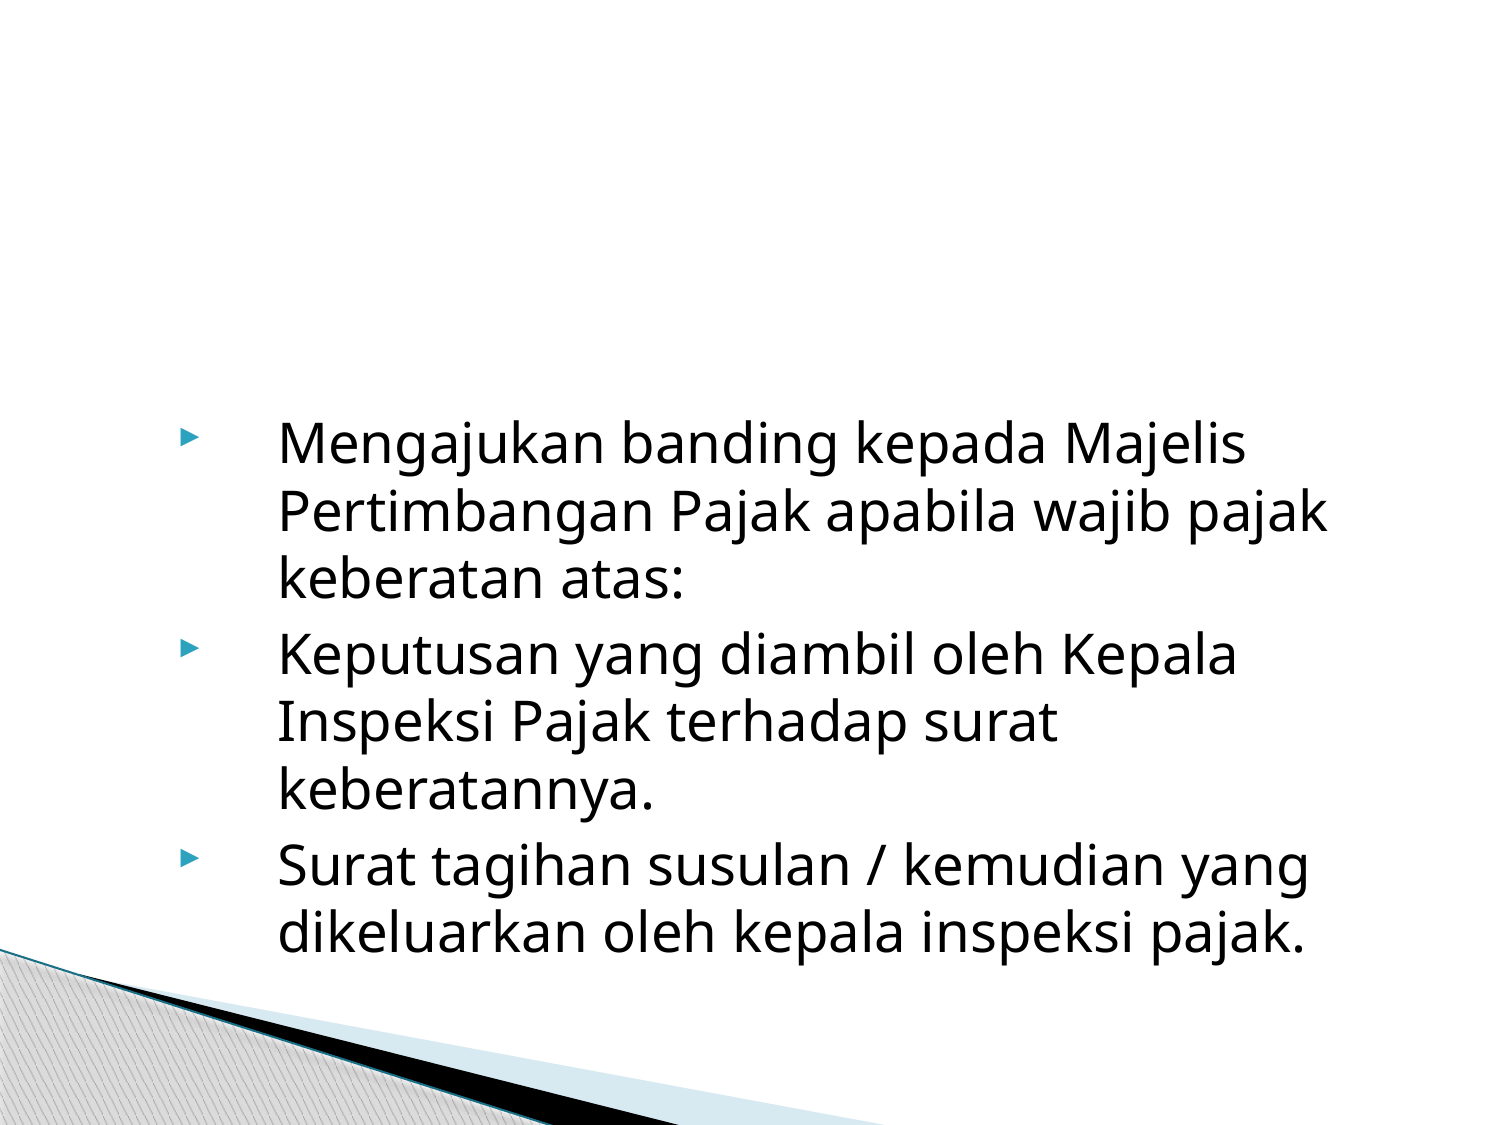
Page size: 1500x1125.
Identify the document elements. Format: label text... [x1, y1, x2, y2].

list Mengajukan banding kepada Majelis Pertimbangan Pajak apabila wajib pajak keberatan atas: Keputusan yang diambil oleh Kepala Inspeksi Pajak terhadap surat keberatannya. Surat tagihan susulan / kemudian yang dikeluarkan oleh kepala inspeksi pajak. [162, 399, 1425, 1005]
